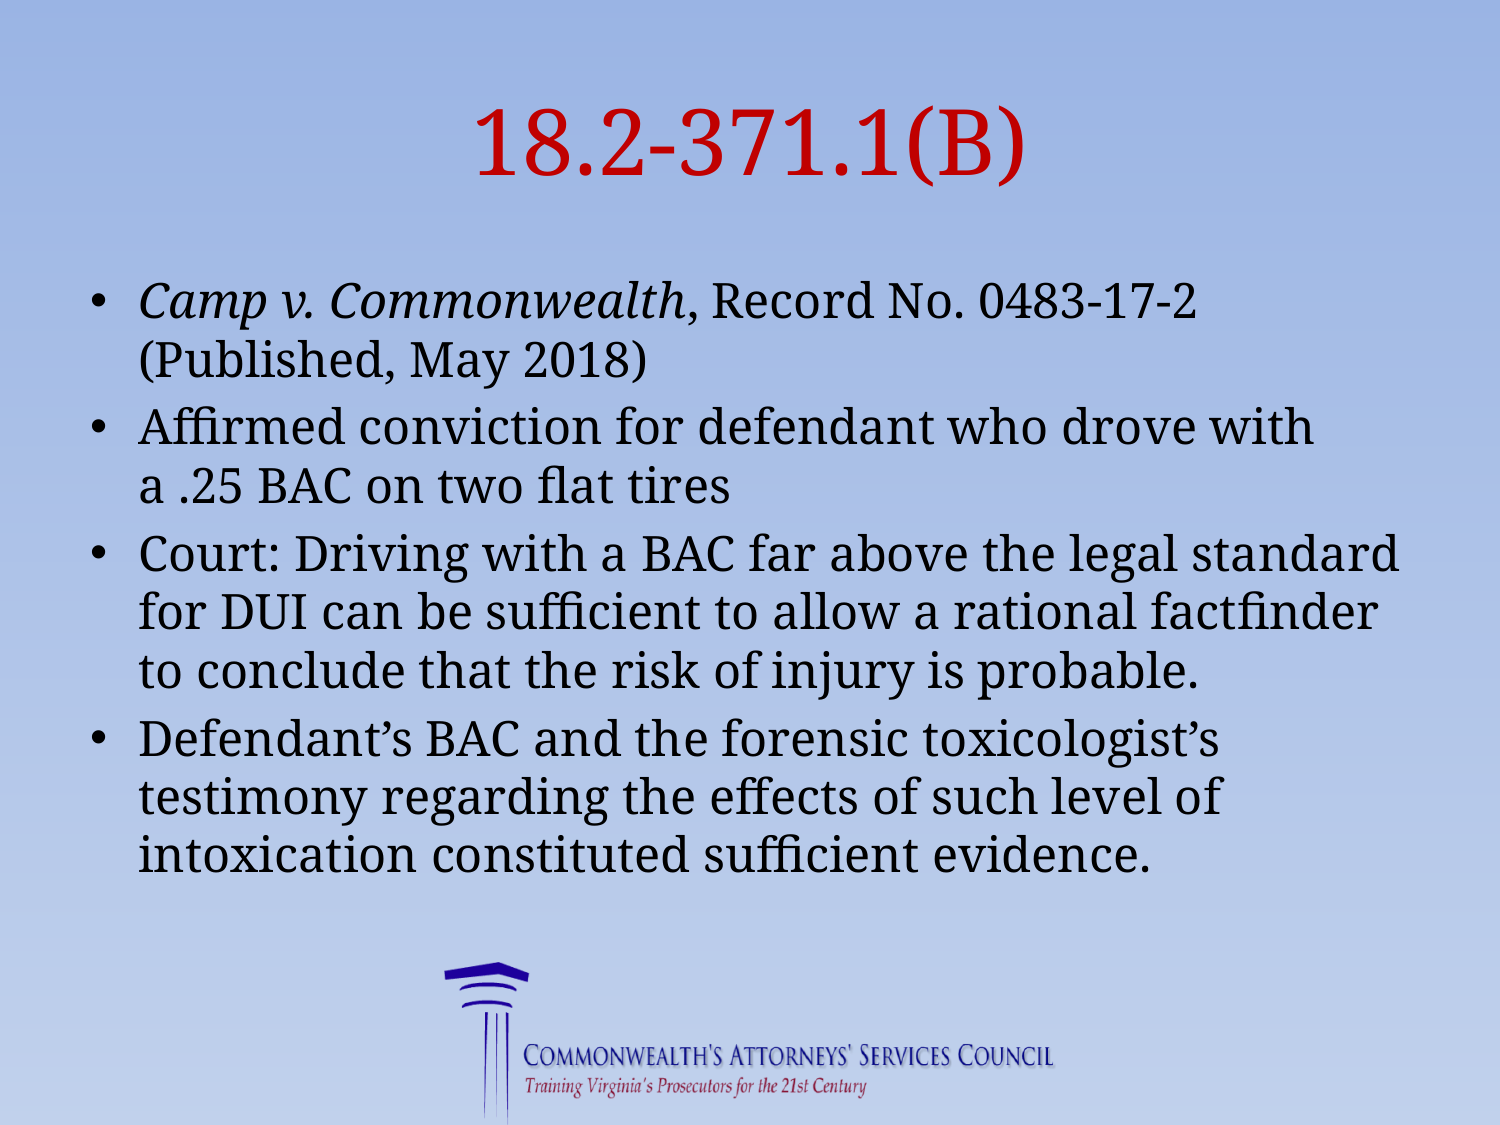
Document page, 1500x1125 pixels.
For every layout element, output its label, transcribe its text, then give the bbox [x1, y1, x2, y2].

list Camp v. Commonwealth, Record No. 0483-17-2 (Published, May 2018) Affirmed conviction for defendant who drove with a .25 BAC on two flat tires Court: Driving with a BAC far above the legal standard for DUI can be sufficient to allow a rational factfinder to conclude that the risk of injury is probable. Defendant’s BAC and the forensic toxicologist’s testimony regarding the effects of such level of intoxication constituted sufficient evidence. [75, 262, 1425, 950]
title 18.2-371.1(B) [75, 45, 1425, 233]
picture [444, 962, 1056, 1125]
